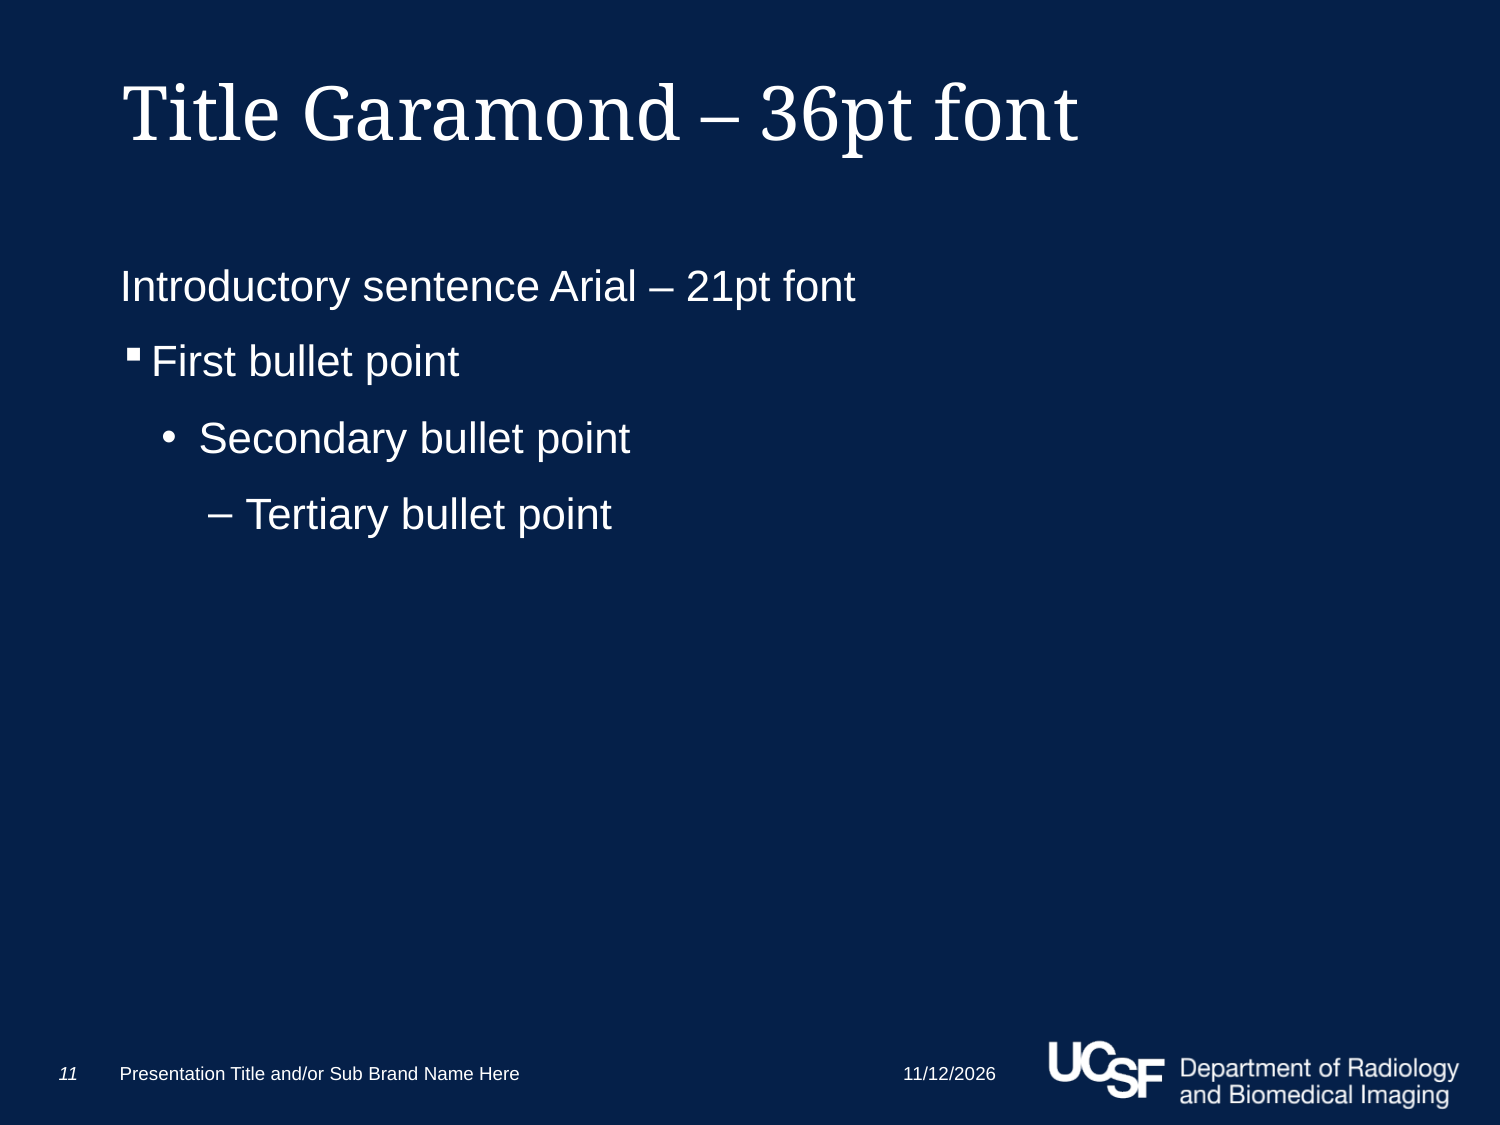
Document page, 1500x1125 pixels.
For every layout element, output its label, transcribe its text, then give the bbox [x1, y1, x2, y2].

title Title Garamond – 36pt font [107, 71, 1435, 165]
footer Presentation Title and/or Sub Brand Name Here [119, 1061, 827, 1084]
list Introductory sentence Arial – 21pt font [104, 256, 1432, 308]
slide_number 11 [58, 1058, 100, 1085]
list First bullet point Secondary bullet point Tertiary bullet point [108, 331, 1475, 990]
